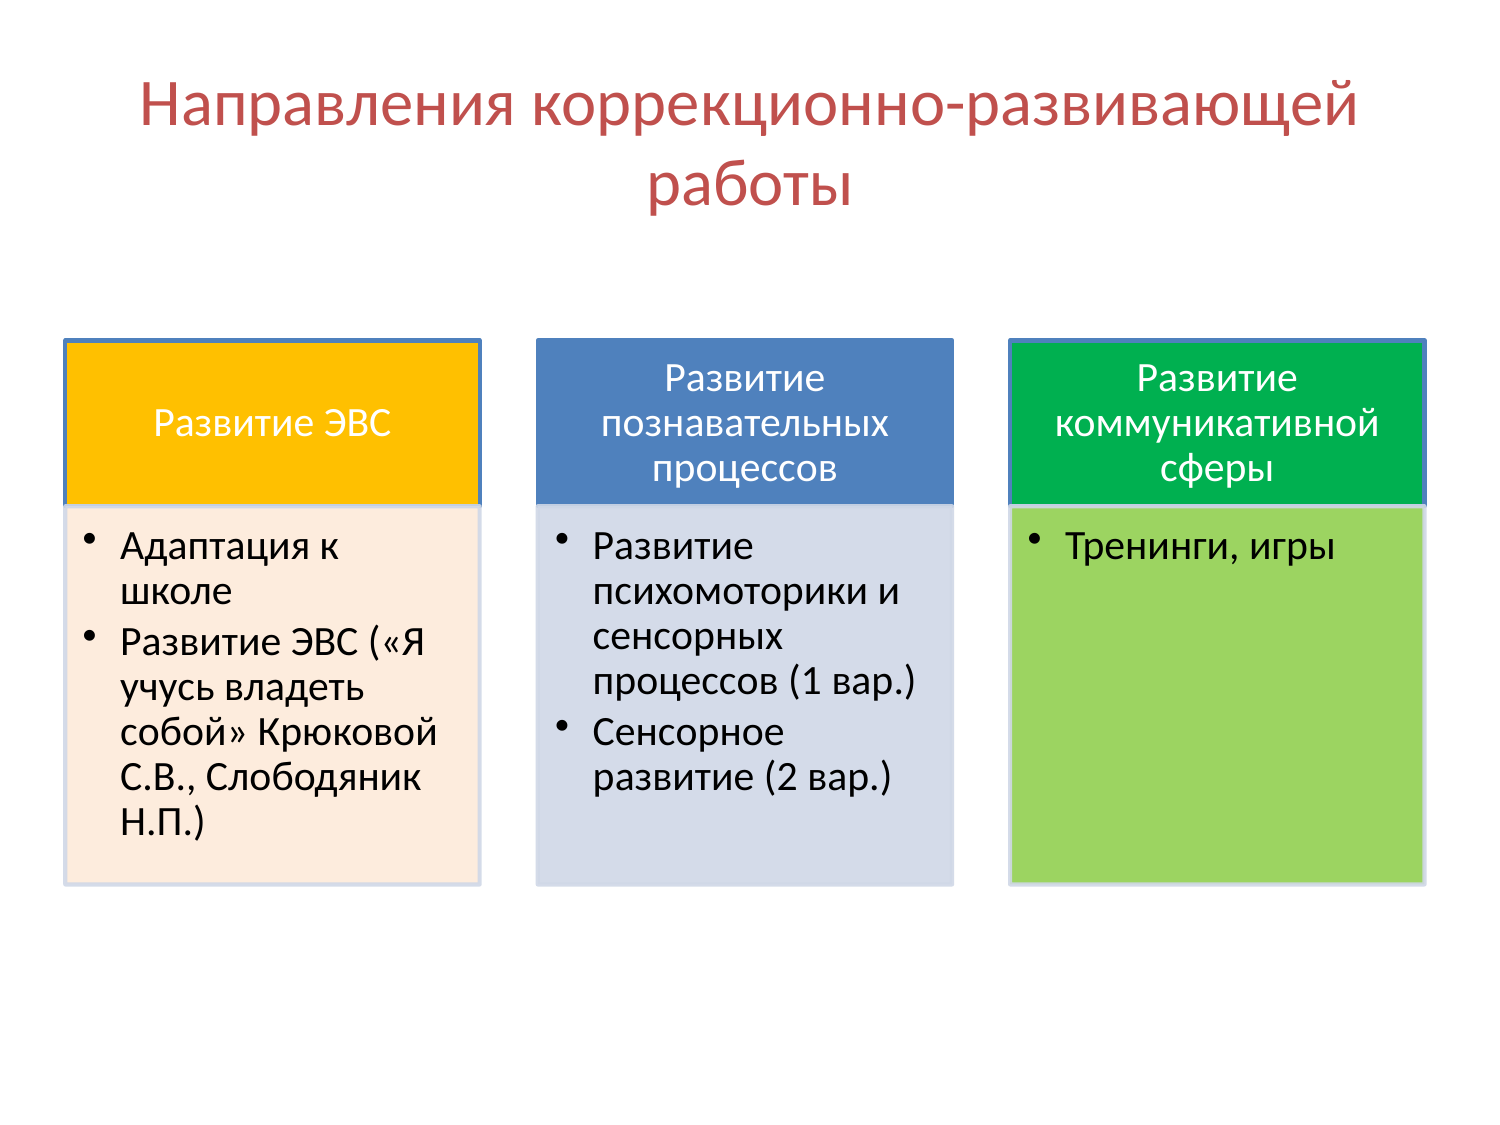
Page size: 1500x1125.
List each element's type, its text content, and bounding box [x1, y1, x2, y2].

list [64, 219, 1426, 1006]
title Направления коррекционно-развивающей работы [75, 45, 1425, 219]
